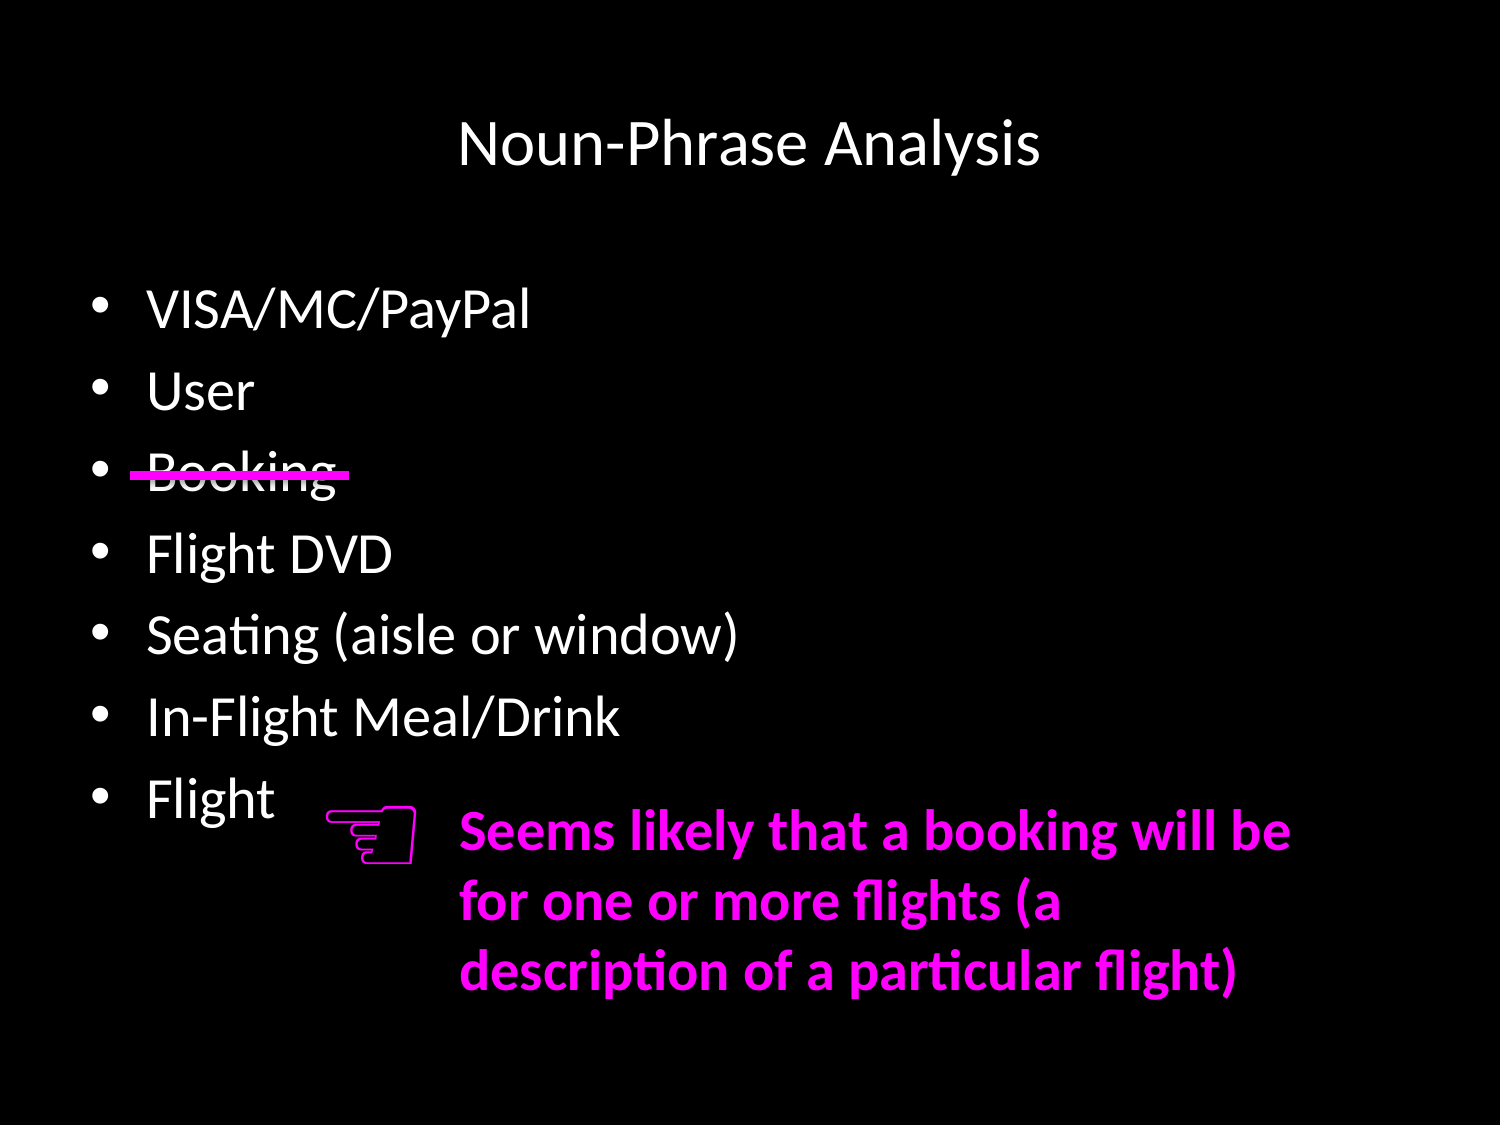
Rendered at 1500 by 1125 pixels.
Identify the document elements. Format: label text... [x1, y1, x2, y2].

title Noun-Phrase Analysis [75, 45, 1425, 233]
list VISA/MC/PayPal User Booking Flight DVD Seating (aisle or window) In-Flight Meal/Drink Flight [75, 262, 1425, 1005]
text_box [292, 745, 1347, 1013]
